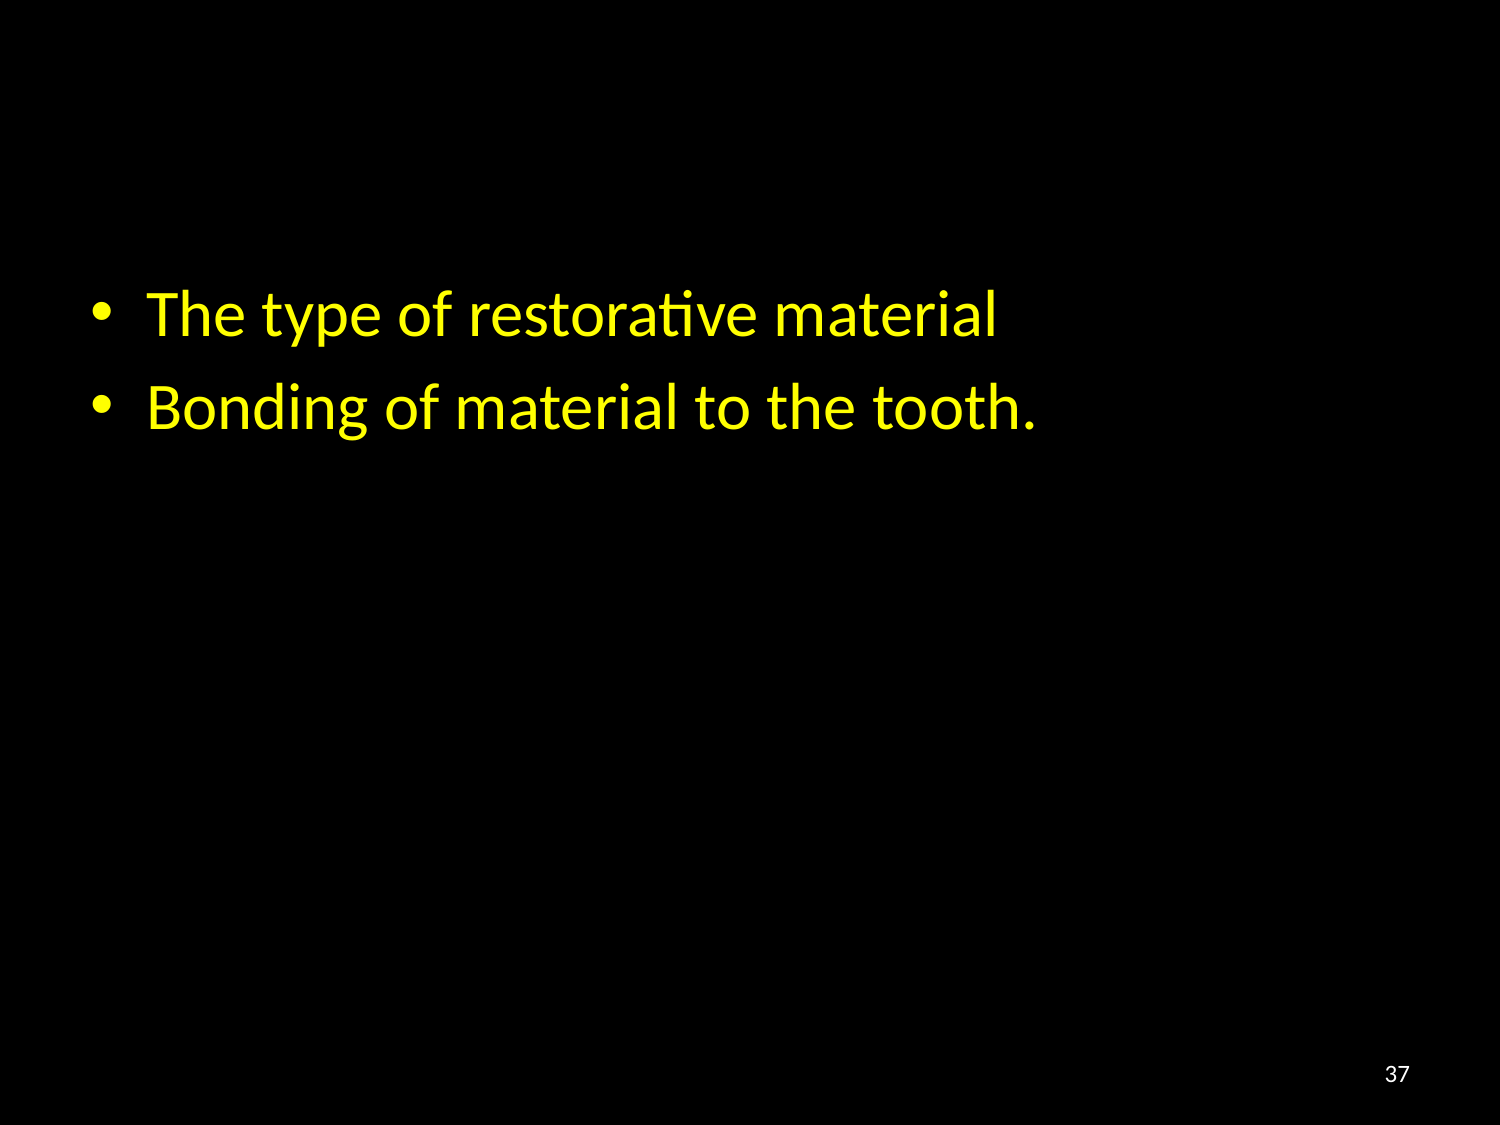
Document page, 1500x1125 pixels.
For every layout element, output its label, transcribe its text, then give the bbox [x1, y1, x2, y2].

list The type of restorative material Bonding of material to the tooth. [75, 262, 1425, 1005]
slide_number 37 [1074, 1042, 1425, 1103]
